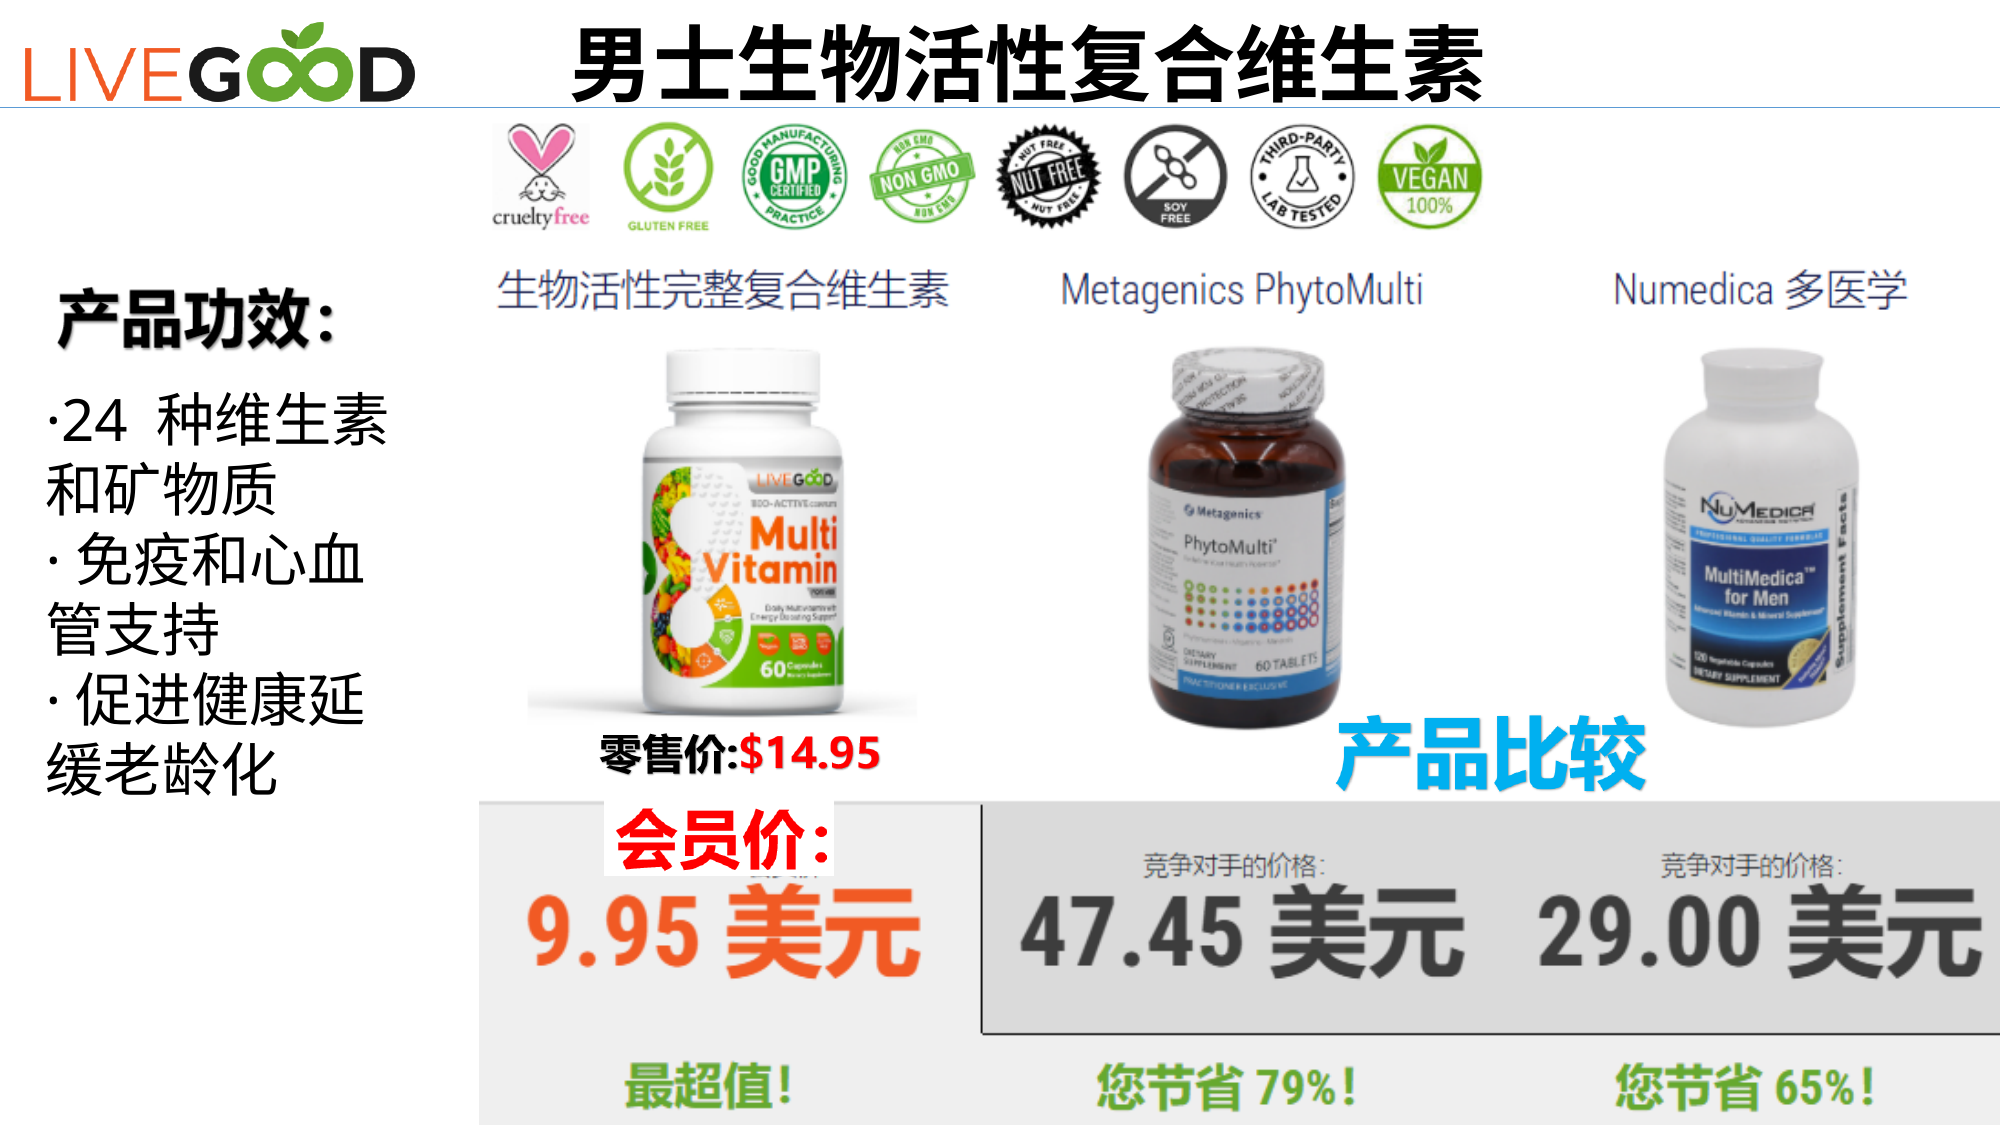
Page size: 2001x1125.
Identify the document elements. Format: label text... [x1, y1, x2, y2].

text_box ·24 种维生素和矿物质 ·免疫和心血管支持 ·促进健康延缓老龄化 [30, 375, 407, 811]
picture [25, 5, 461, 118]
text_box 男士生物活性复合维生素素 [554, 108, 1556, 220]
picture [54, 277, 346, 355]
picture [479, 113, 1494, 238]
picture [479, 257, 2000, 1125]
text_box 男士生物活性复合维生素素 [554, 4, 1556, 106]
